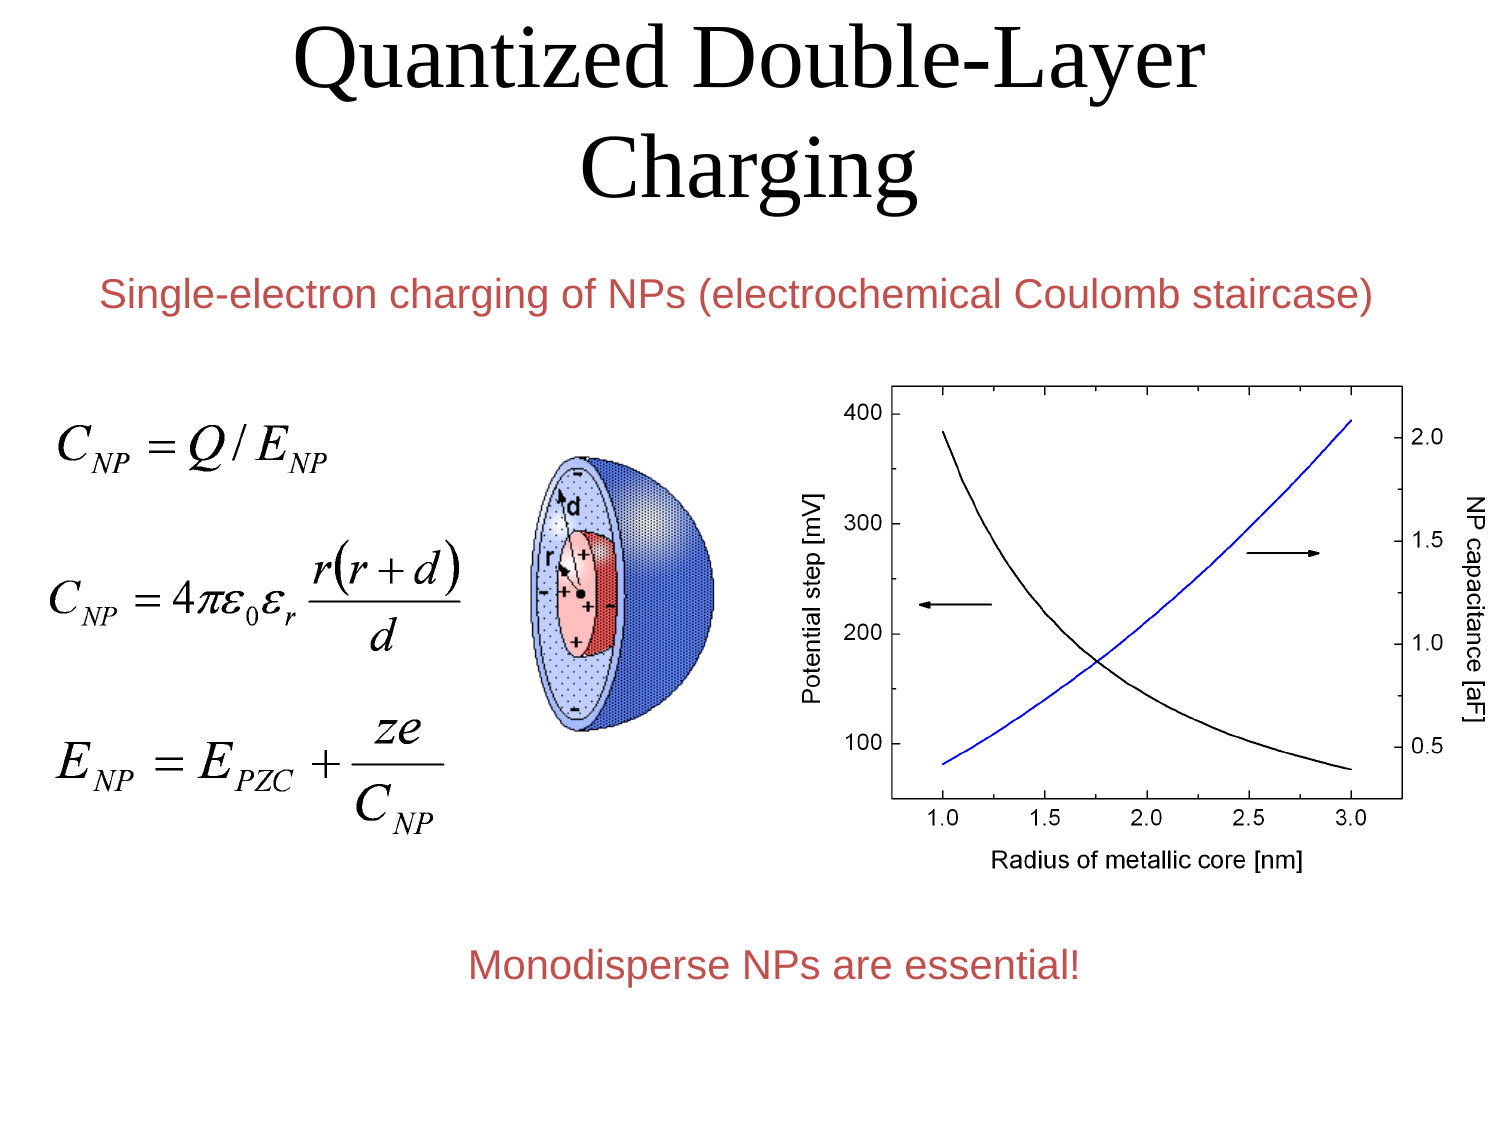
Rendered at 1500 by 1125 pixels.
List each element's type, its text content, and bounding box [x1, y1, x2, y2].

title Quantized Double-Layer Charging [112, 12, 1388, 200]
text_box Single-electron charging of NPs (electrochemical Coulomb staircase) [84, 259, 1390, 325]
text_box Monodisperse NPs are essential! [453, 930, 1096, 995]
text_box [42, 374, 1496, 880]
